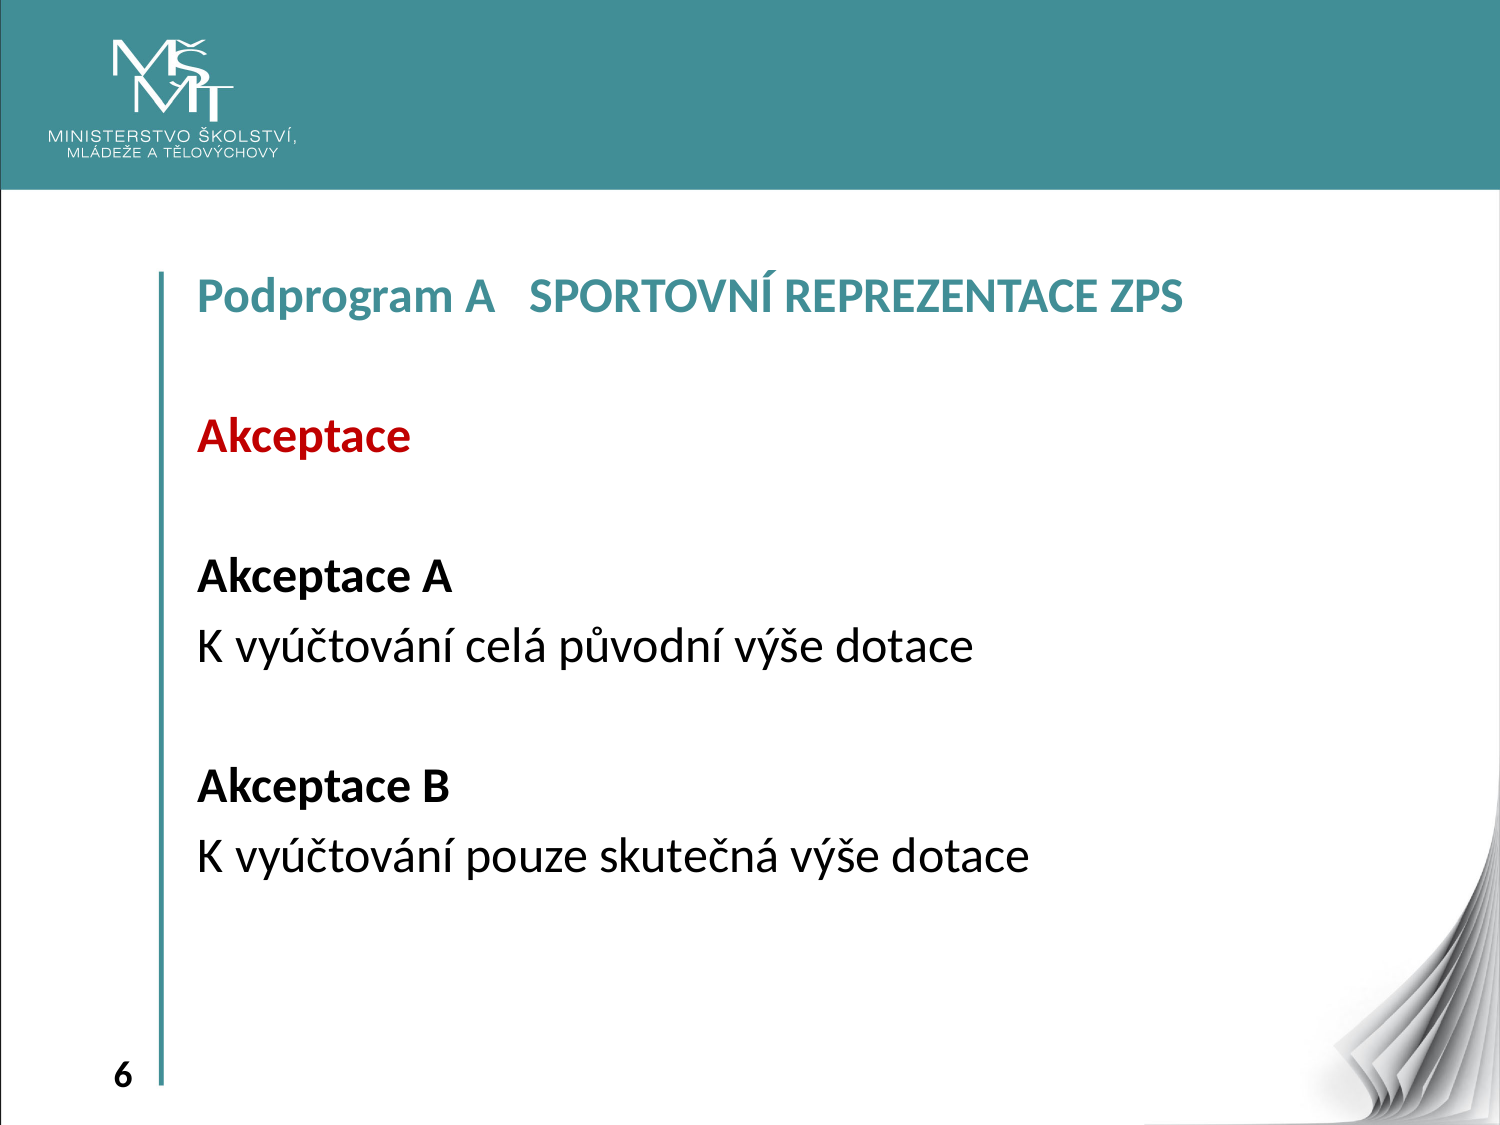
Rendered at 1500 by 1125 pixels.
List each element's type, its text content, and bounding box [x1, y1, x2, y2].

picture [0, 0, 1500, 1125]
list Podprogram A SPORTOVNÍ REPREZENTACE ZPS Akceptace Akceptace A K vyúčtování celá původní výše dotace Akceptace B K vyúčtování pouze skutečná výše dotace [183, 255, 1425, 1083]
